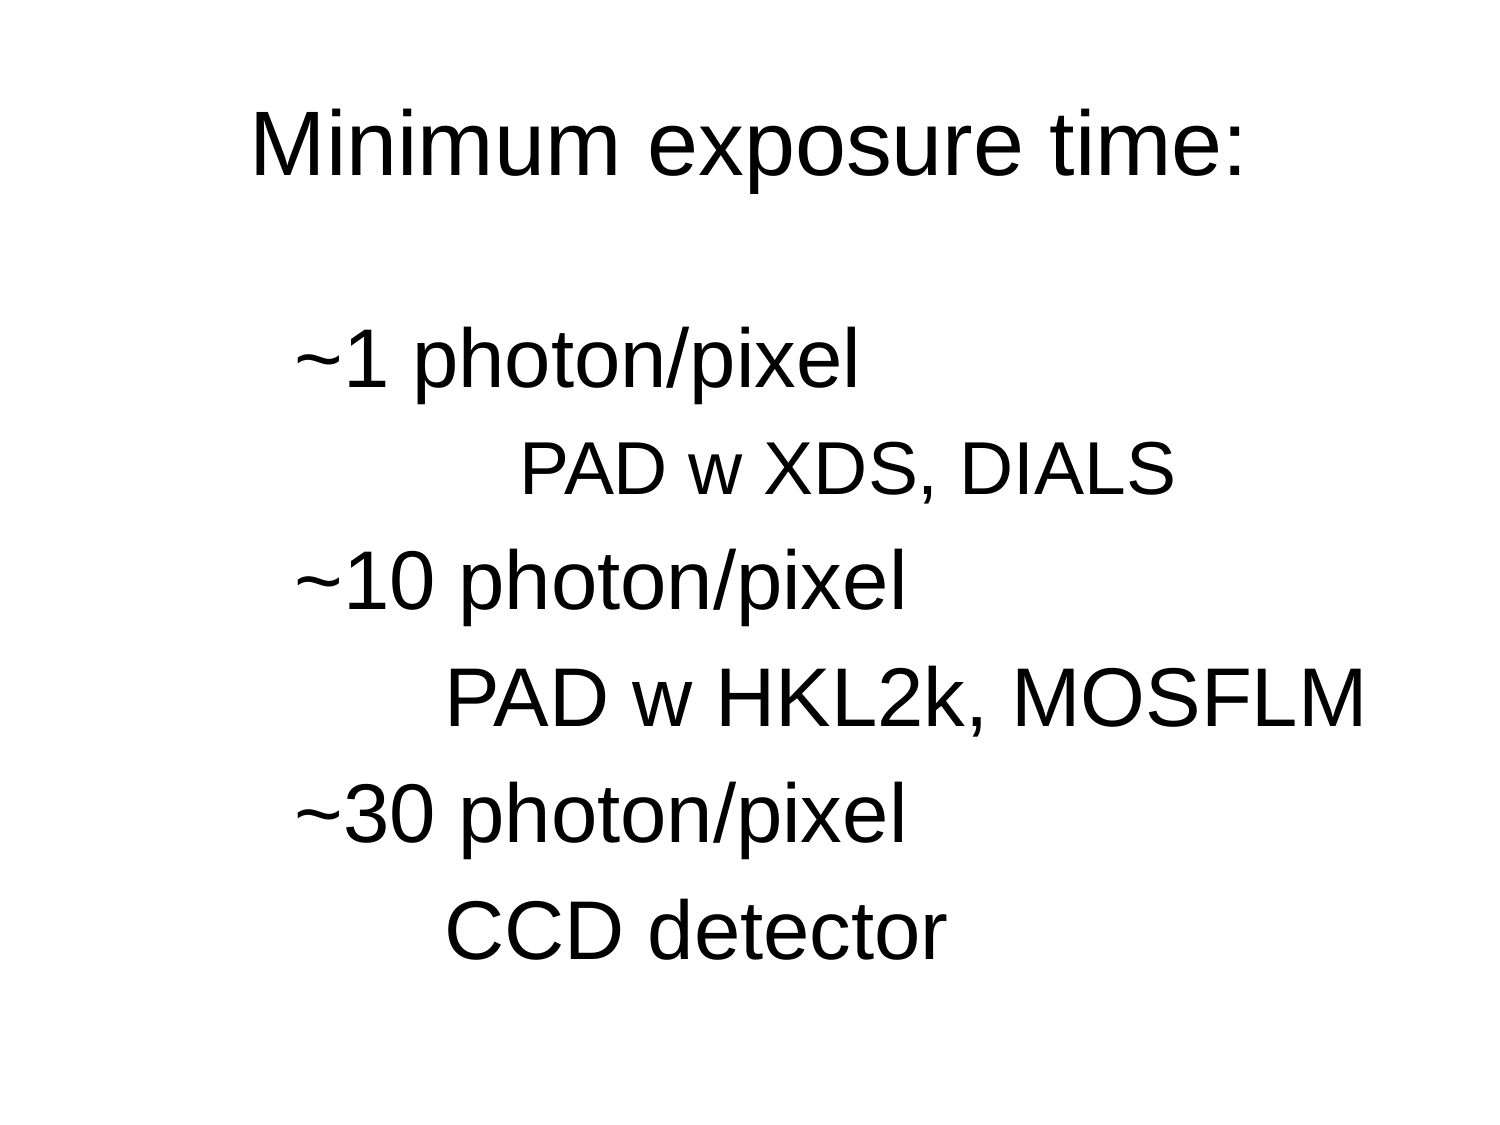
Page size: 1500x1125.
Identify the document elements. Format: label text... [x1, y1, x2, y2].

title Minimum exposure time: [75, 45, 1425, 233]
list ~1 photon/pixel PAD w XDS, DIALS ~10 photon/pixel PAD w HKL2k, MOSFLM ~30 photon/pixel CCD detector [279, 297, 1425, 1005]
